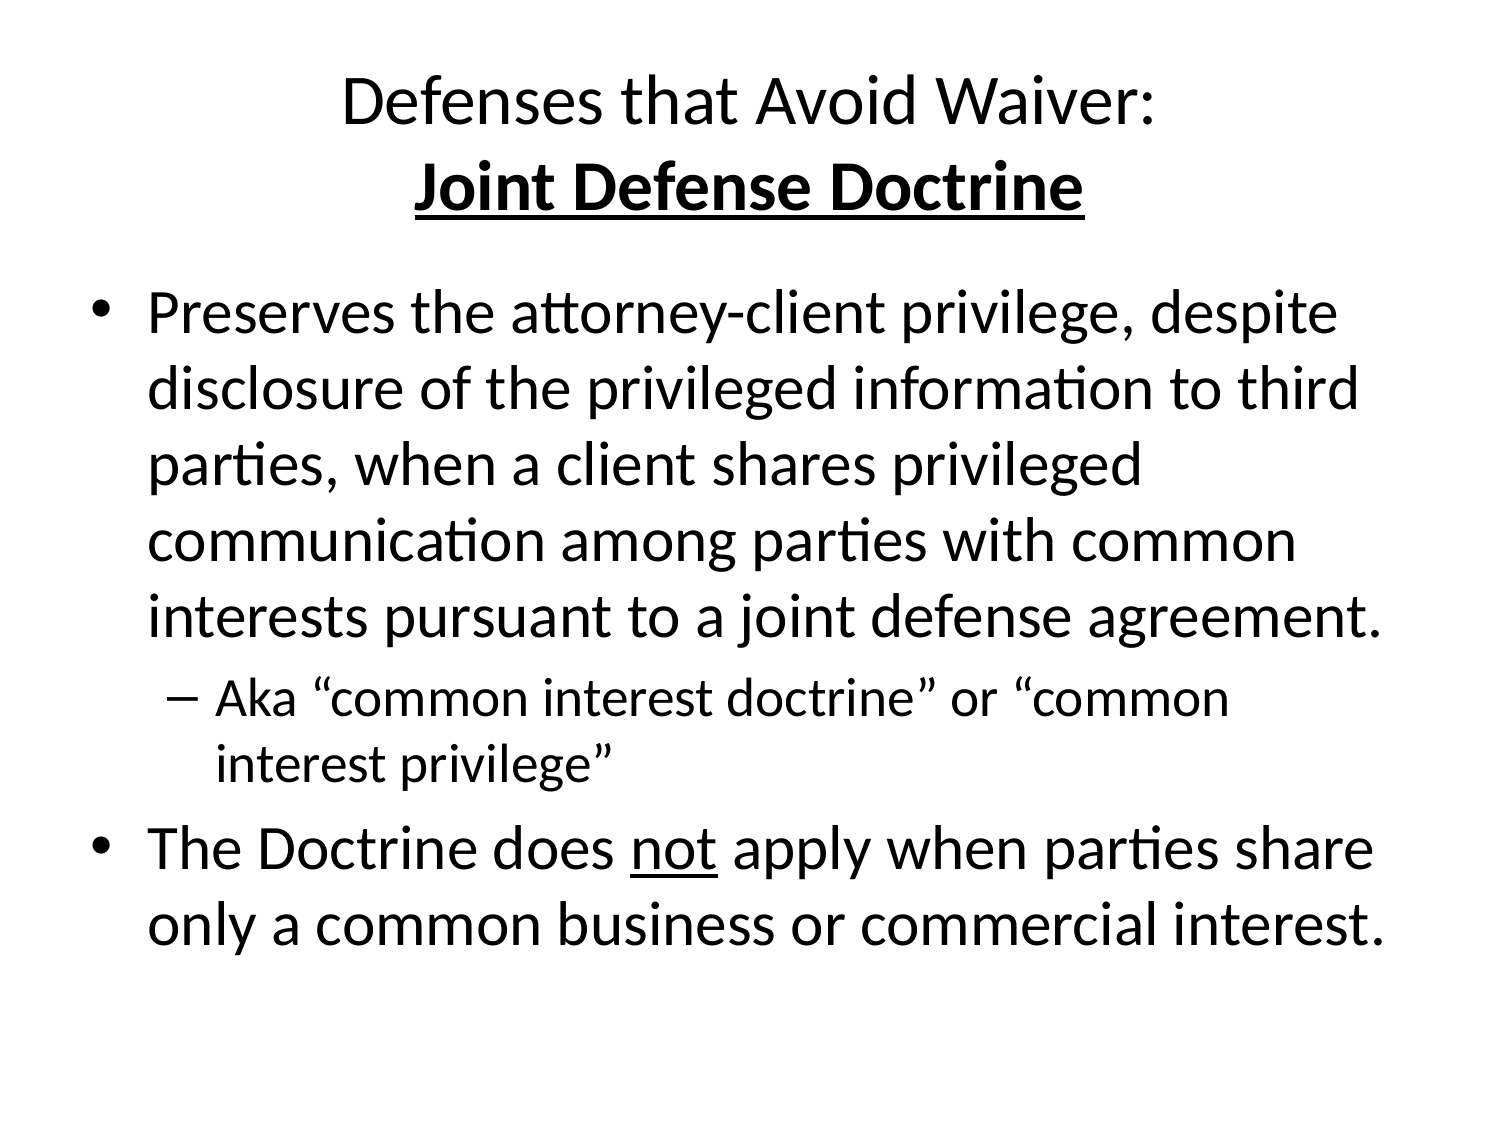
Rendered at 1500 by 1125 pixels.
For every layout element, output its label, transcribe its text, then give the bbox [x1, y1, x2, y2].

title Defenses that Avoid Waiver: Joint Defense Doctrine [75, 45, 1425, 233]
list Preserves the attorney-client privilege, despite disclosure of the privileged information to third parties, when a client shares privileged communication among parties with common interests pursuant to a joint defense agreement. Aka “common interest doctrine” or “common interest privilege” The Doctrine does not apply when parties share only a common business or commercial interest. [75, 262, 1425, 1005]
